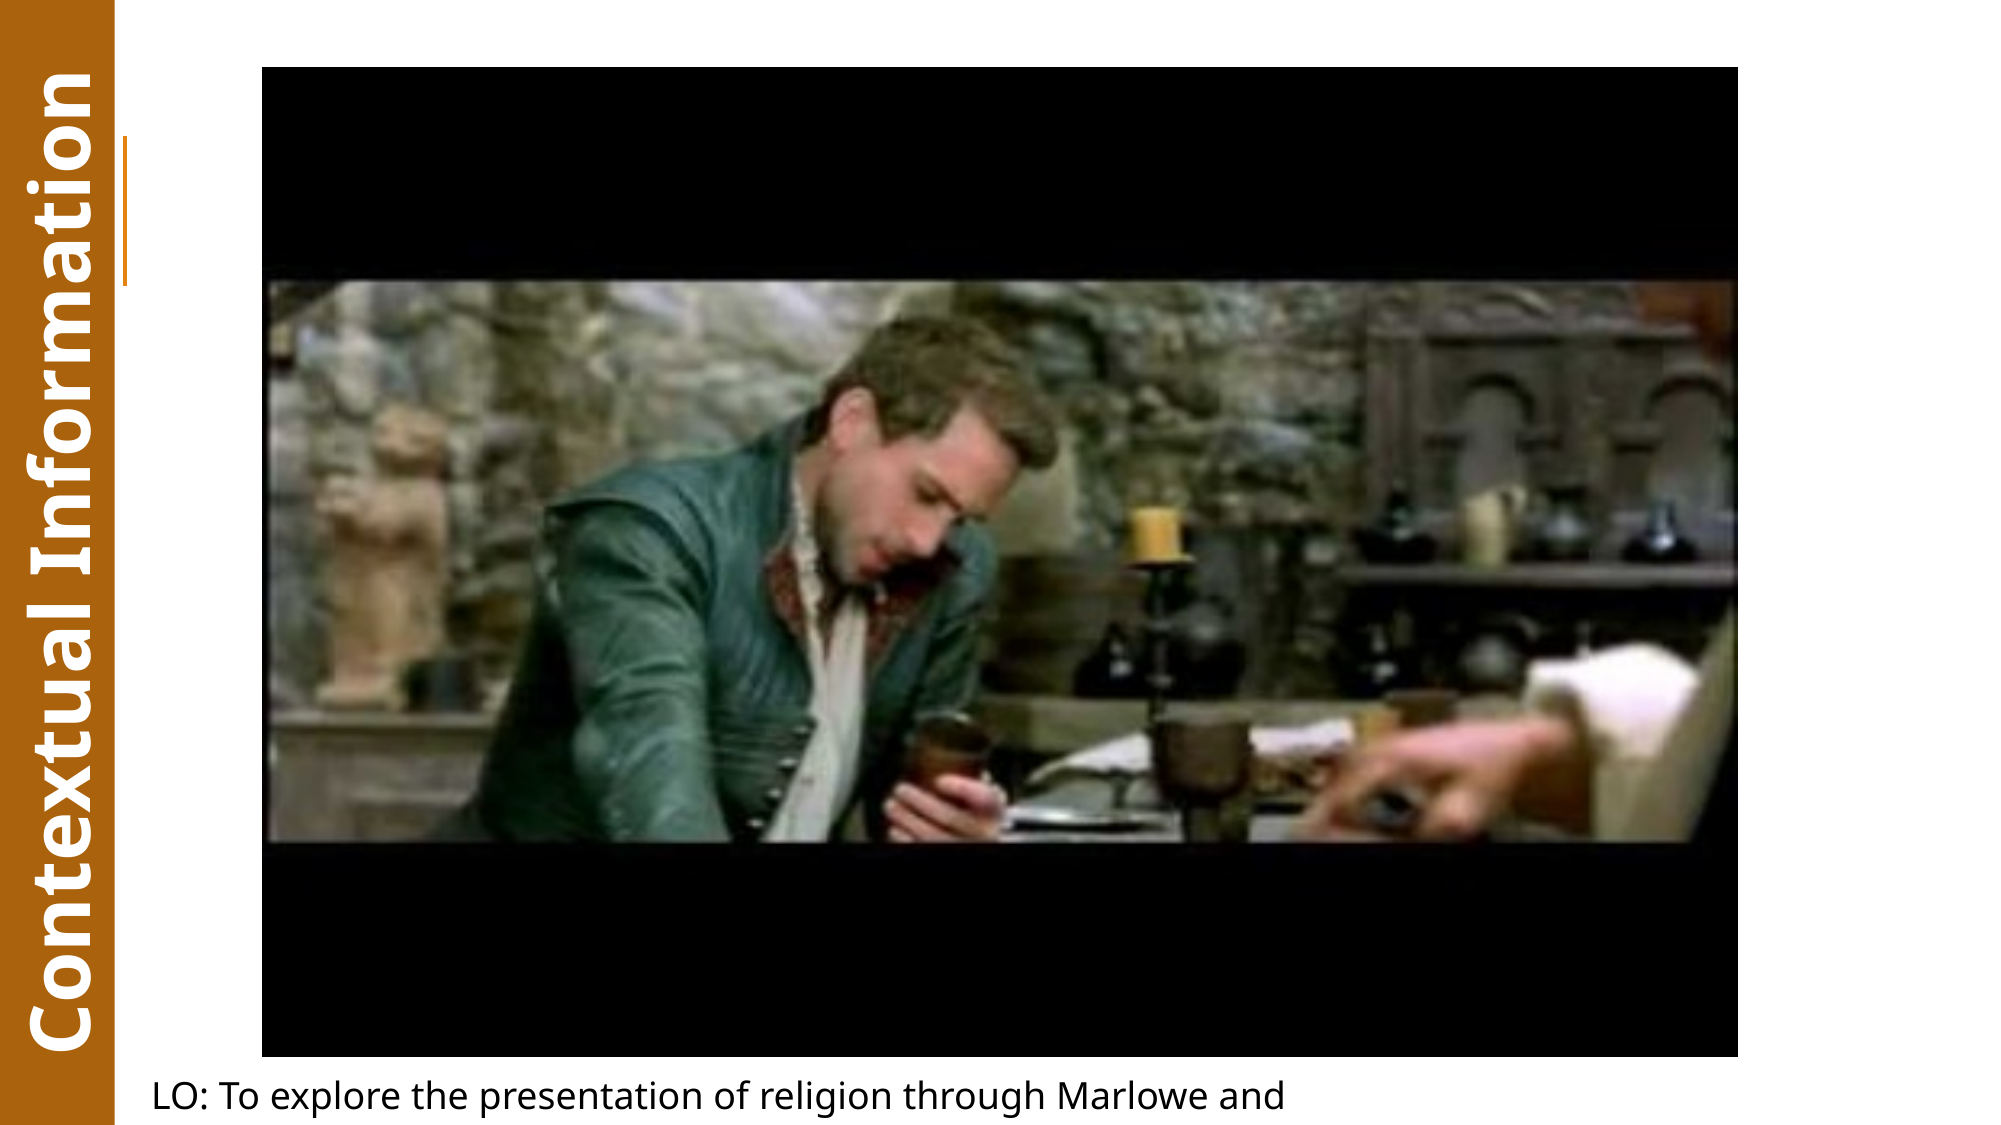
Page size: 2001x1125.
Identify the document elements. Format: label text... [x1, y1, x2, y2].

text_box LO: To explore the presentation of religion through Marlowe and Shakespeare. [136, 1064, 1346, 1125]
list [261, 66, 1739, 1059]
text_box Contextual Information [0, 0, 115, 1125]
